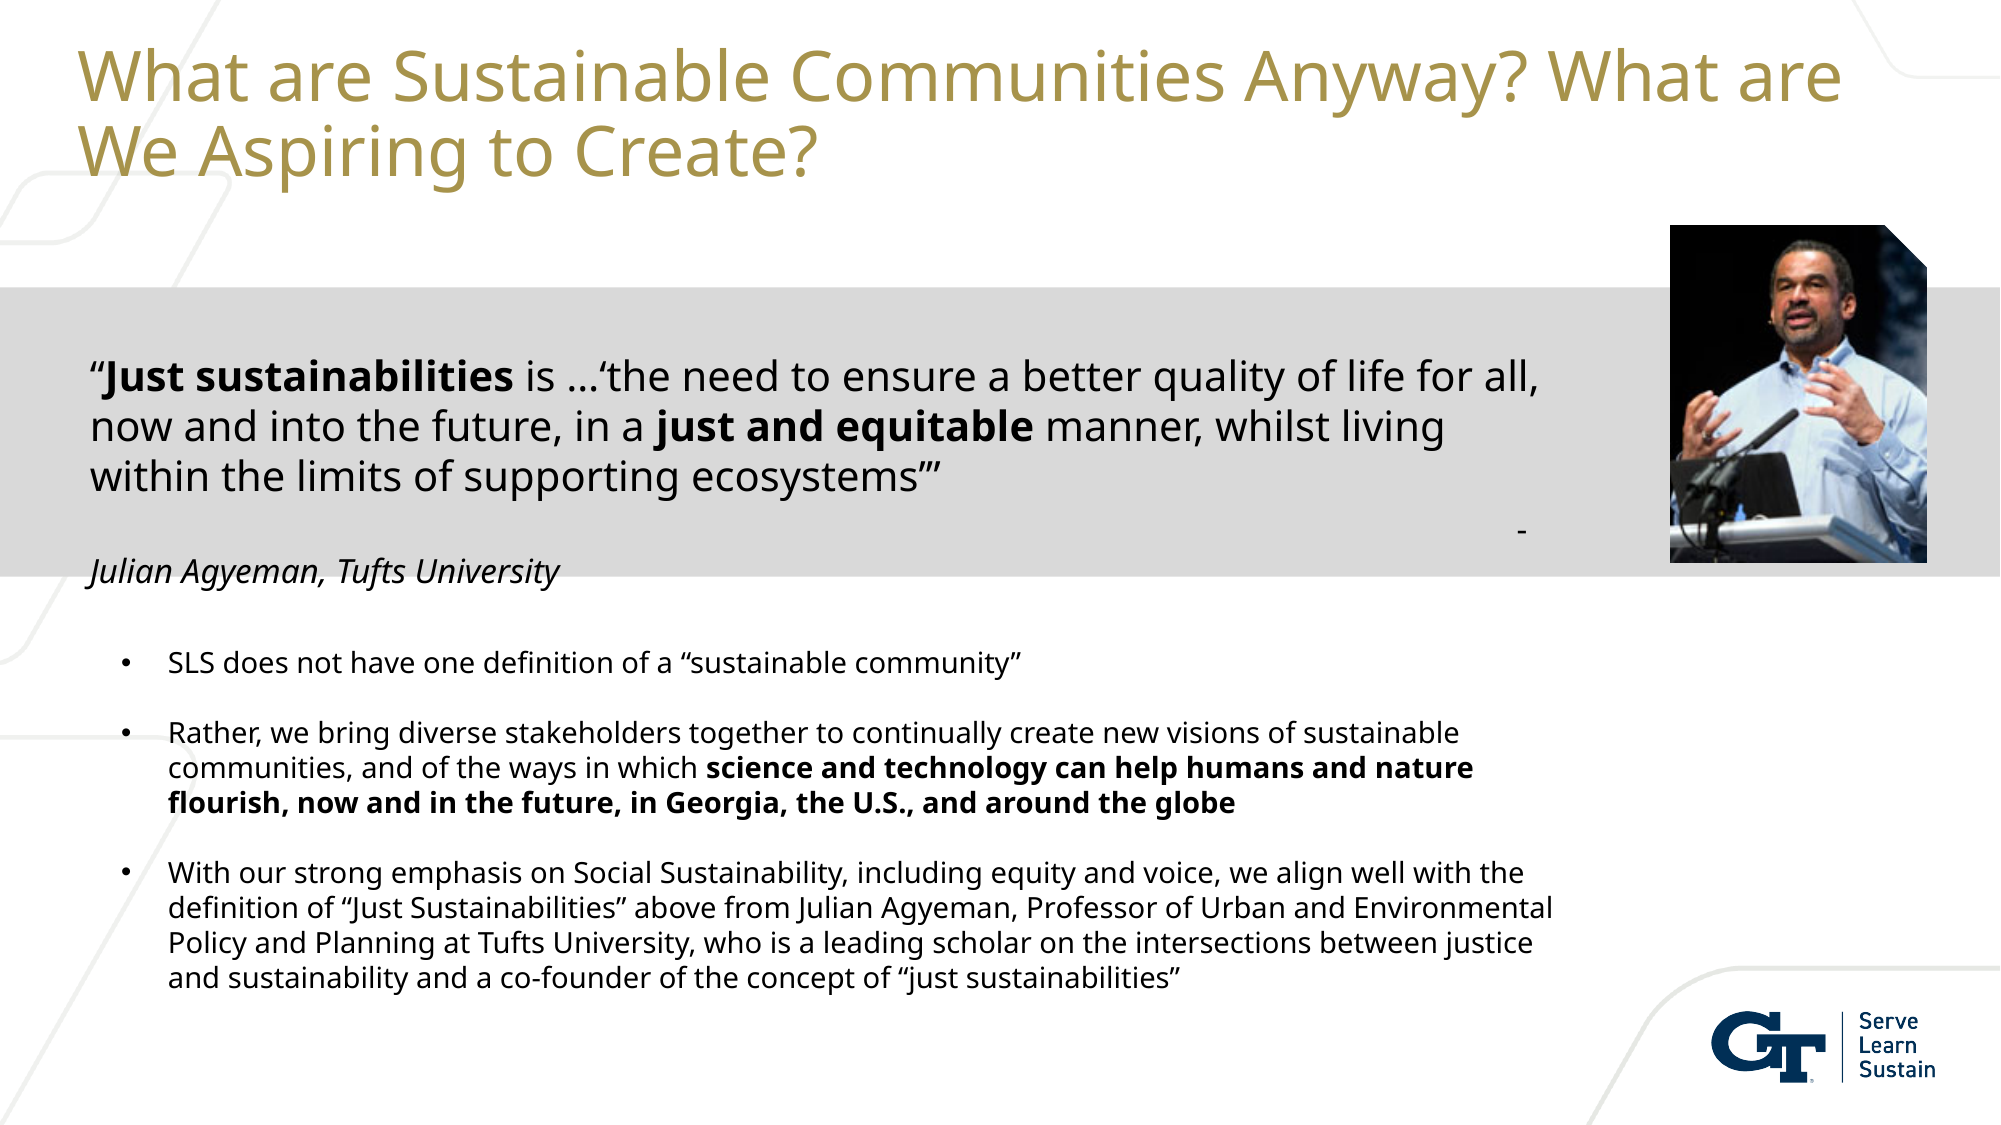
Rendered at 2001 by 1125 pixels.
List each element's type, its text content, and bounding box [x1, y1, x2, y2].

text_box [1854, 196, 1945, 287]
text_box SLS does not have one definition of a “sustainable community” Rather, we bring diverse stakeholders together to continually create new visions of sustainable communities, and of the ways in which science and technology can help humans and nature flourish, now and in the future, in Georgia, the U.S., and around the globe With our strong emphasis on Social Sustainability, including equity and voice, we align well with the definition of “Just Sustainabilities” above from Julian Agyeman, Professor of Urban and Environmental Policy and Planning at Tufts University, who is a leading scholar on the intersections between justice and sustainability and a co-founder of the concept of “just sustainabilities” [106, 637, 1584, 1037]
picture [0, 0, 2001, 1125]
text_box “Just sustainabilities is …‘the need to ensure a better quality of life for all, now and into the future, in a just and equitable manner, whilst living within the limits of supporting ecosystems’” - Julian Agyeman, Tufts University [75, 342, 1584, 598]
title What are Sustainable Communities Anyway? What are We Aspiring to Create? [62, 32, 1938, 200]
text_box [1680, 996, 1937, 1083]
text_box [0, 286, 2000, 578]
